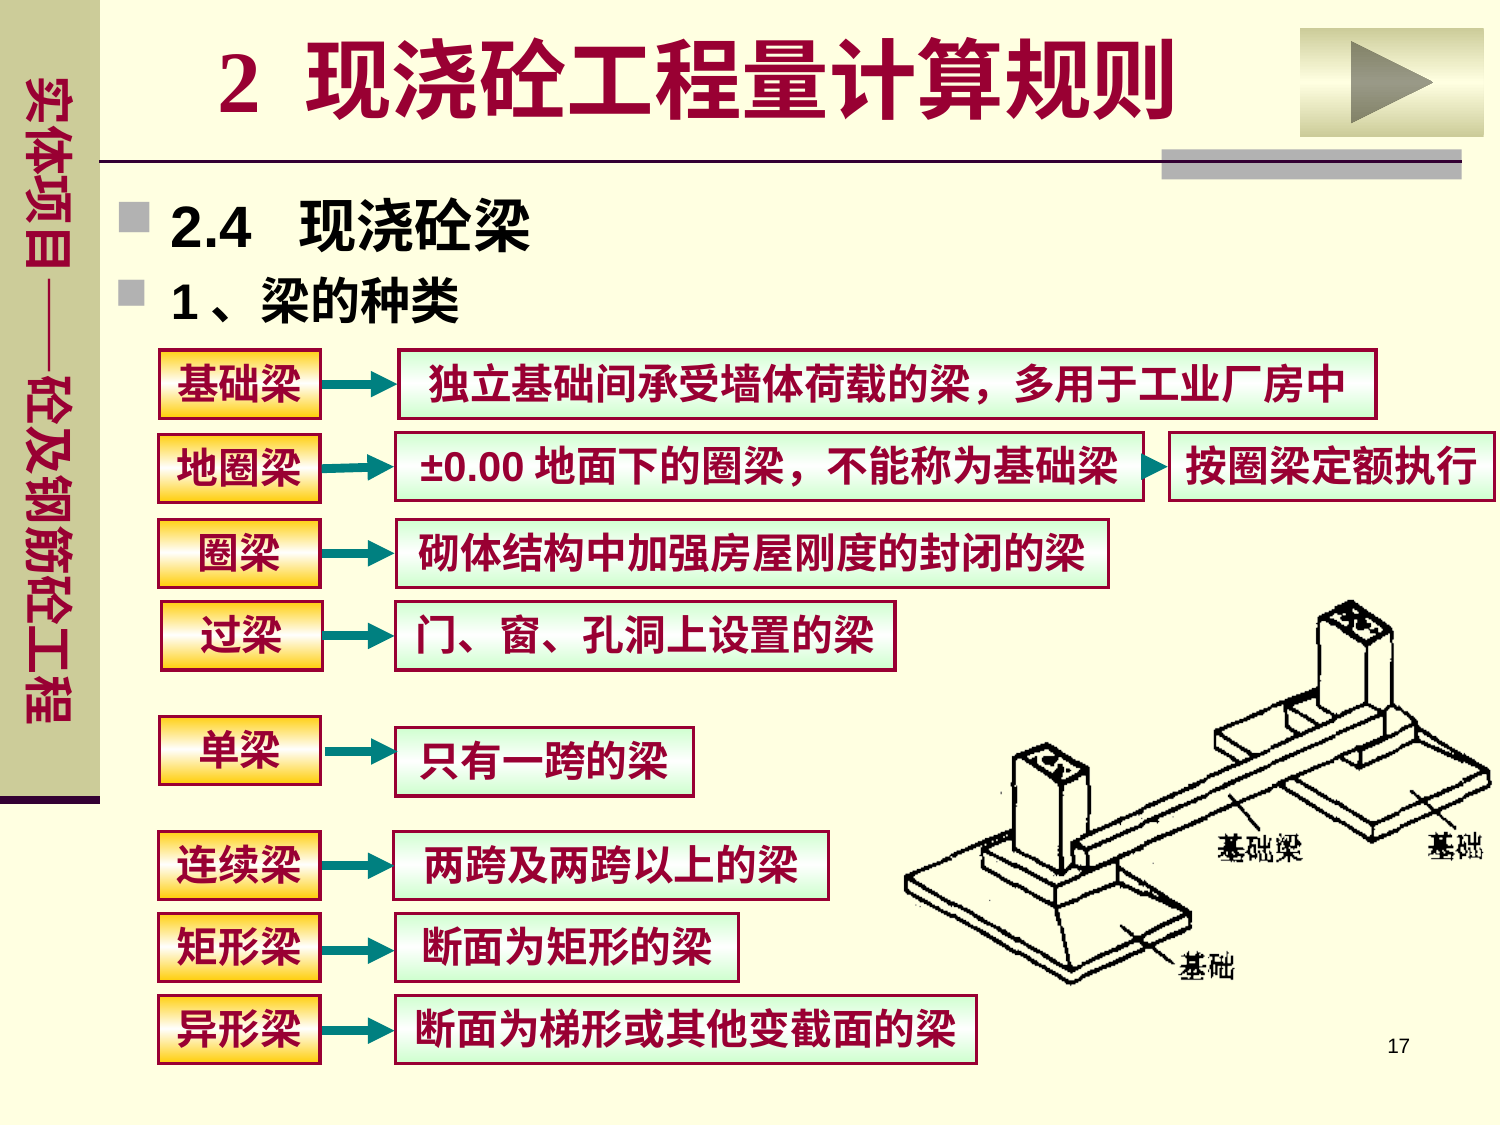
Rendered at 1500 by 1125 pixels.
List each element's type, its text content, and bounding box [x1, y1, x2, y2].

list 2.4 现浇砼梁 1、梁的种类 [99, 181, 1476, 328]
text_box 异形梁 [158, 995, 320, 1064]
slide_number 17 [1112, 1024, 1426, 1101]
text_box 按圈梁定额执行 [1169, 432, 1495, 501]
picture [896, 589, 1500, 992]
text_box 矩形梁 [158, 913, 320, 982]
text_box 连续梁 [158, 831, 320, 900]
text_box ±0.00地面下的圈梁，不能称为基础梁 [395, 432, 1144, 501]
title 2 现浇砼工程量计算规则 [103, 8, 1293, 148]
text_box 基础梁 [159, 350, 321, 419]
text_box 两跨及两跨以上的梁 [393, 831, 829, 900]
text_box 断面为梯形或其他变截面的梁 [395, 995, 977, 1064]
text_box 门、窗、孔洞上设置的梁 [395, 601, 891, 670]
text_box 过梁 [161, 601, 323, 670]
text_box 单梁 [159, 716, 321, 785]
text_box 断面为矩形的梁 [395, 913, 739, 982]
text_box 只有一跨的梁 [395, 727, 694, 797]
text_box 独立基础间承受墙体荷载的梁，多用于工业厂房中 [398, 350, 1376, 419]
text_box 圈梁 [158, 519, 320, 588]
text_box 地圈梁 [158, 434, 320, 503]
text_box 砌体结构中加强房屋刚度的封闭的梁 [396, 519, 1109, 588]
